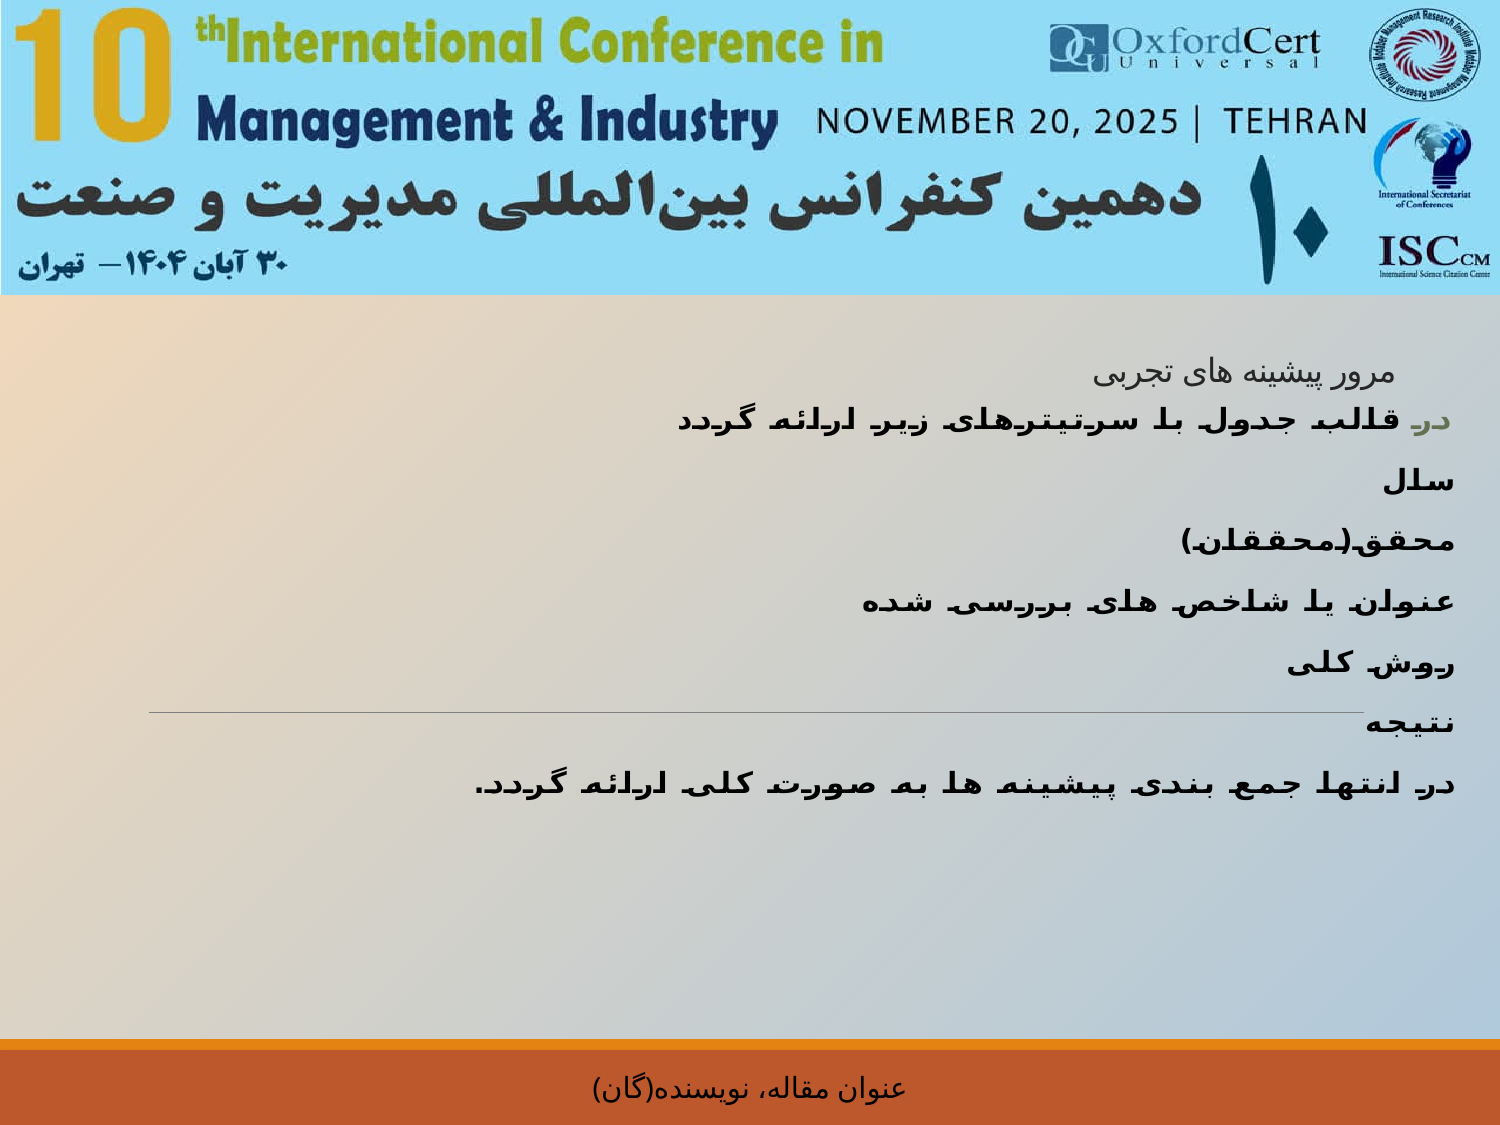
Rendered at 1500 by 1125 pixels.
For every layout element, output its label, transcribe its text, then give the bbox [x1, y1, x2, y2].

footer عنوان مقاله، نویسنده(گان) [453, 1059, 1047, 1120]
subtitle در قالب جدول با سرتیترهای زیر ارائه گردد سال محقق(محققان) عنوان یا شاخص های بررسی شده روش کلی نتیجه در انتها جمع بندی پیشینه ها به صورت کلی ارائه گردد. [17, 397, 1471, 1035]
picture [0, 0, 1500, 295]
title مرور پیشینه های تجربی [1068, 326, 1412, 397]
